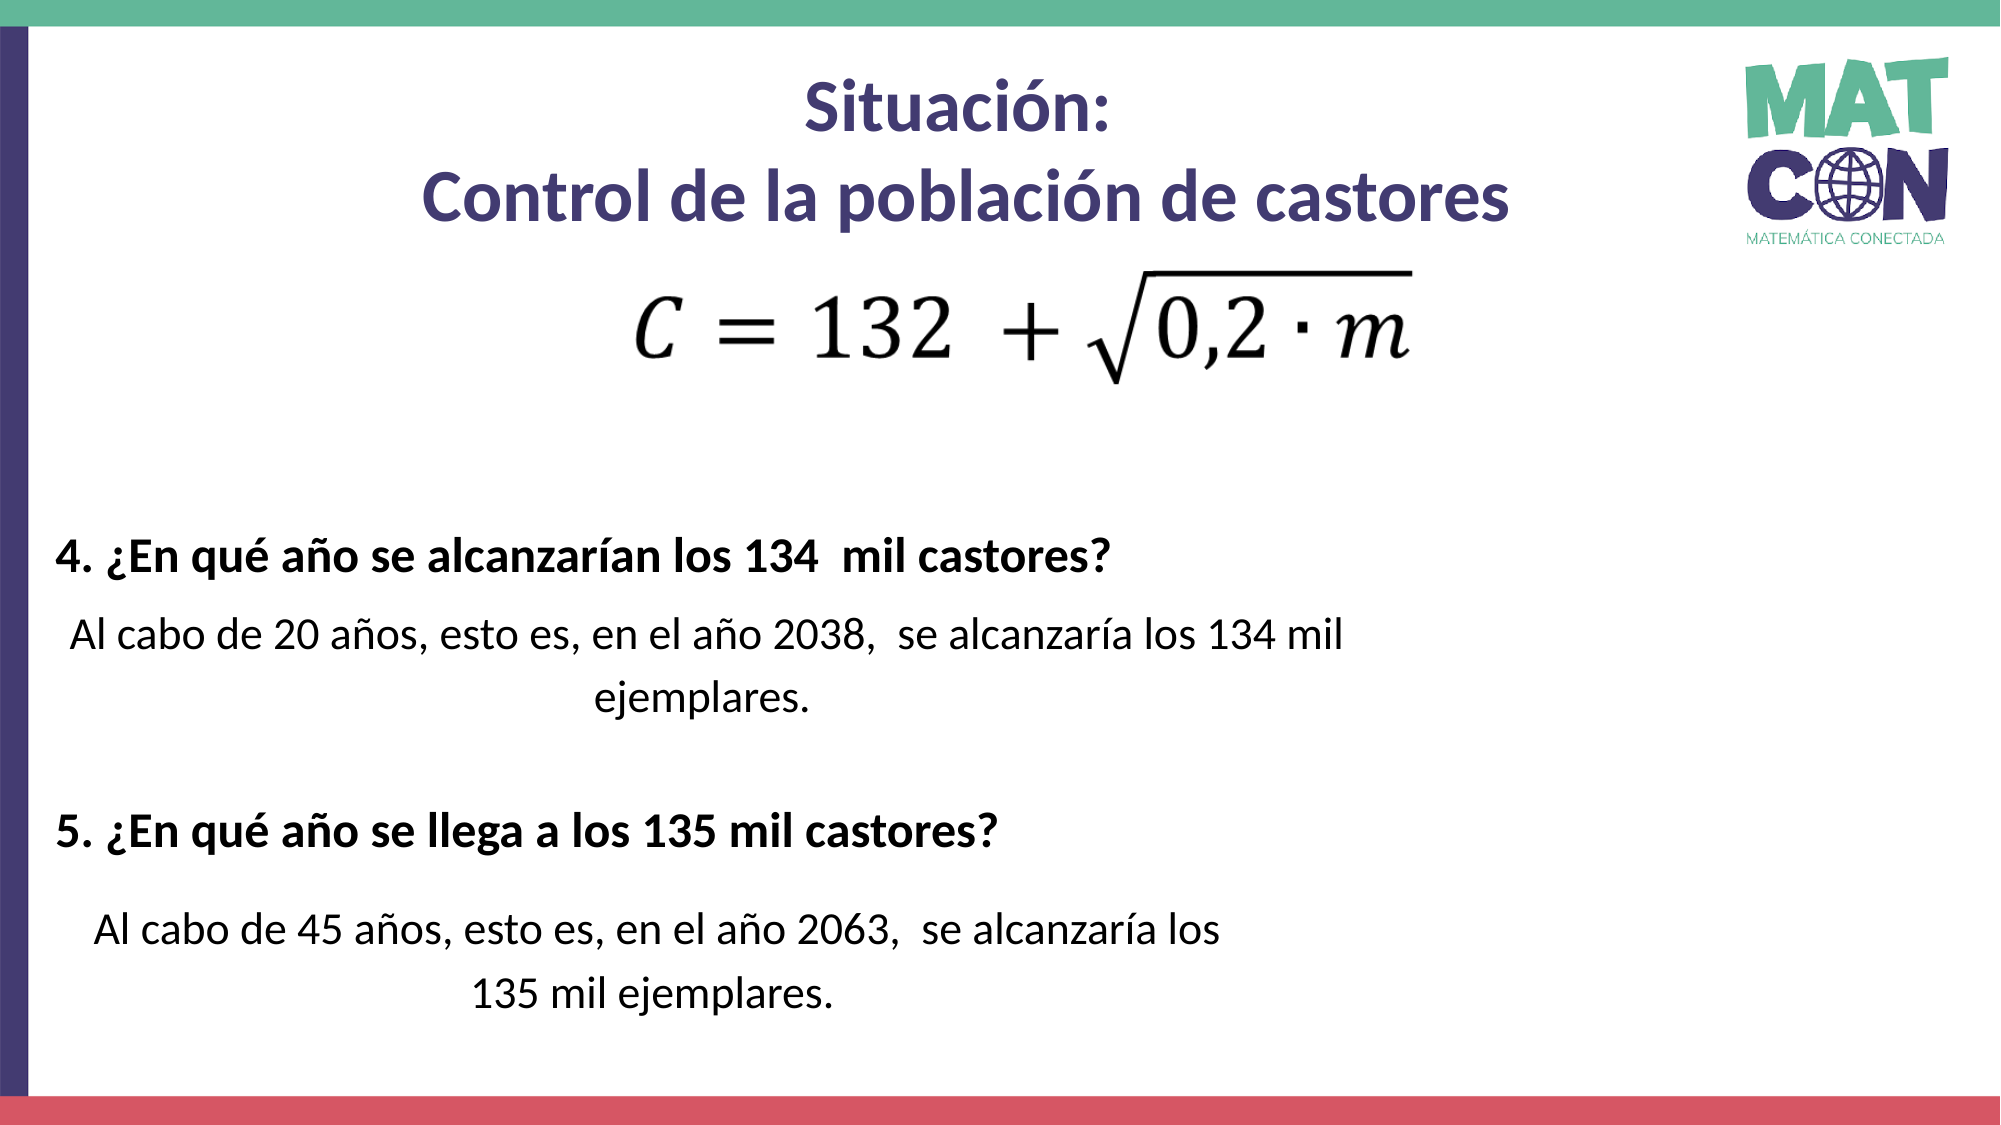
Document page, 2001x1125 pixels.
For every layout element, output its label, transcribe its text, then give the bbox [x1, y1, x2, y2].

text_box Al cabo de 45 años, esto es, en el año 2063, se alcanzaría los 135 mil ejemplares. [40, 875, 1275, 1033]
text_box Situación: Control de la población de castores [297, 49, 1638, 245]
picture [0, 0, 2000, 1125]
text_box Al cabo de 20 años, esto es, en el año 2038, se alcanzaría los 134 mil ejemplares. [0, 580, 1435, 738]
text_box 4. ¿En qué año se alcanzarían los 134 mil castores? 5. ¿En qué año se llega a los 135 mil castores? [40, 498, 1579, 873]
